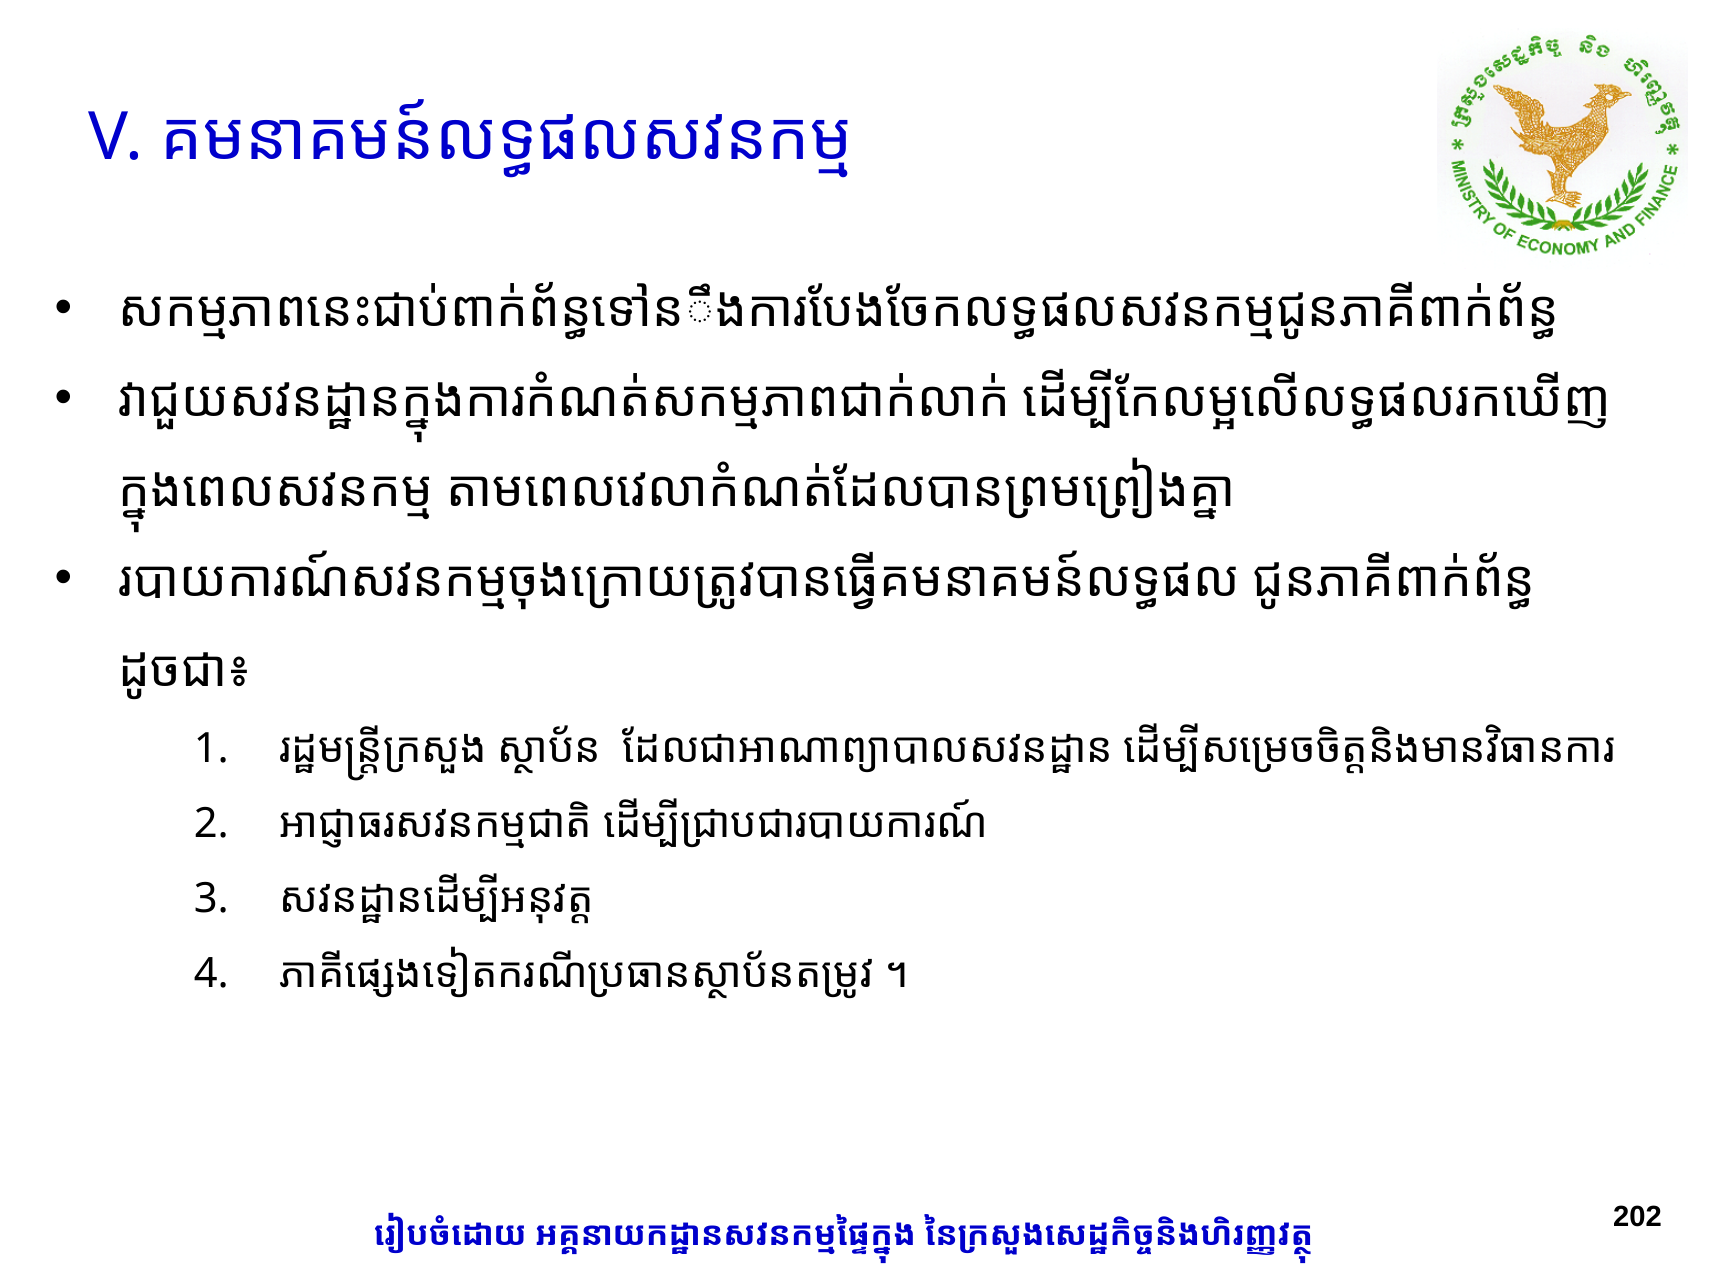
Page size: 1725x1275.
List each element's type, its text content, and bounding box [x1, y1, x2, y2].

text_box សកម្មភាពនេះជាប់ពាក់ព័ន្ធទៅនឹងការបែងចែកលទ្ធផលសវនកម្មជូនភាគីពាក់ព័ន្ធ វាជួយសវនដ្ឋានក្នុងការកំណត់សកម្មភាពជាក់លាក់ ដើម្បីកែលម្អលើលទ្ធផលរកឃើញក្នុងពេលសវនកម្ម តាមពេលវេលាកំណត់ដែលបានព្រមព្រៀងគ្នា របាយការណ៍សវនកម្មចុងក្រោយត្រូវបានធ្វើគមនាគមន៍លទ្ធផល ជូនភាគីពាក់ព័ន្ធ ដូចជា៖ រដ្ឋមន្ត្រីក្រសួង ស្ថាប័ន ដែលជាអាណាព្យាបាលសវនដ្ឋាន ដើម្បីសម្រេចចិត្តនិងមានវិធានការ អាជ្ញាធរសវនកម្មជាតិ ដើម្បីជ្រាបជារបាយការណ៍ សវនដ្ឋានដើម្បីអនុវត្ត ភាគីផ្សេងទៀតករណីប្រធានស្ថាប័នតម្រូវ ។ [37, 237, 1651, 1005]
text_box V. គមនាគមន៍លទ្ធផលសវនកម្ម [71, 84, 1409, 182]
picture [1437, 28, 1688, 270]
